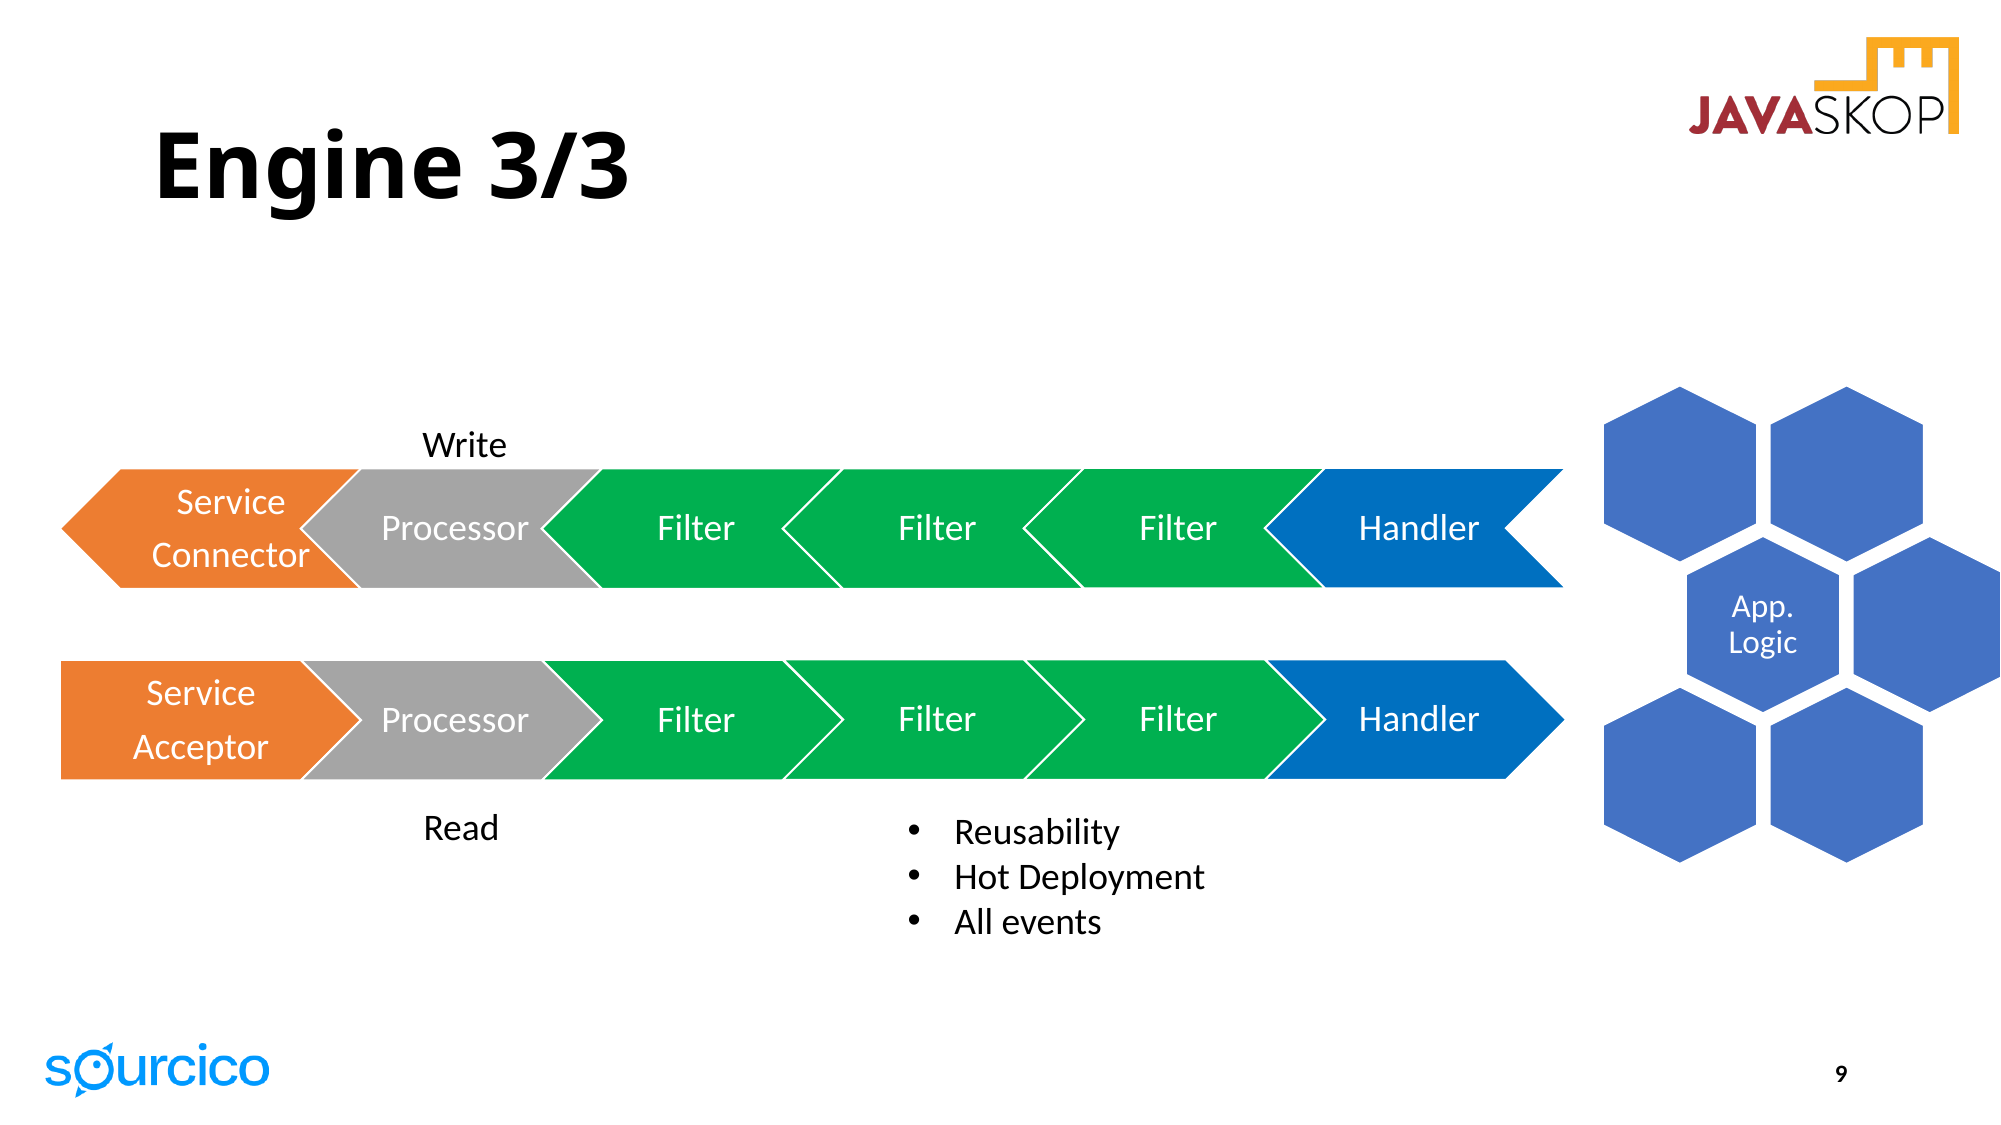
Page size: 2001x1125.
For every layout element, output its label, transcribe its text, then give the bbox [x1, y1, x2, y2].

text_box Reusability Hot Deployment All events [892, 799, 1328, 950]
text_box Read [408, 796, 515, 856]
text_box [1442, 385, 2000, 865]
title Engine 3/3 [137, 59, 1863, 278]
picture [36, 1028, 292, 1112]
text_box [59, 452, 1442, 605]
text_box Write [407, 412, 523, 452]
picture [1689, 37, 1959, 134]
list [59, 643, 1442, 796]
slide_number 9 [1412, 1042, 1863, 1103]
